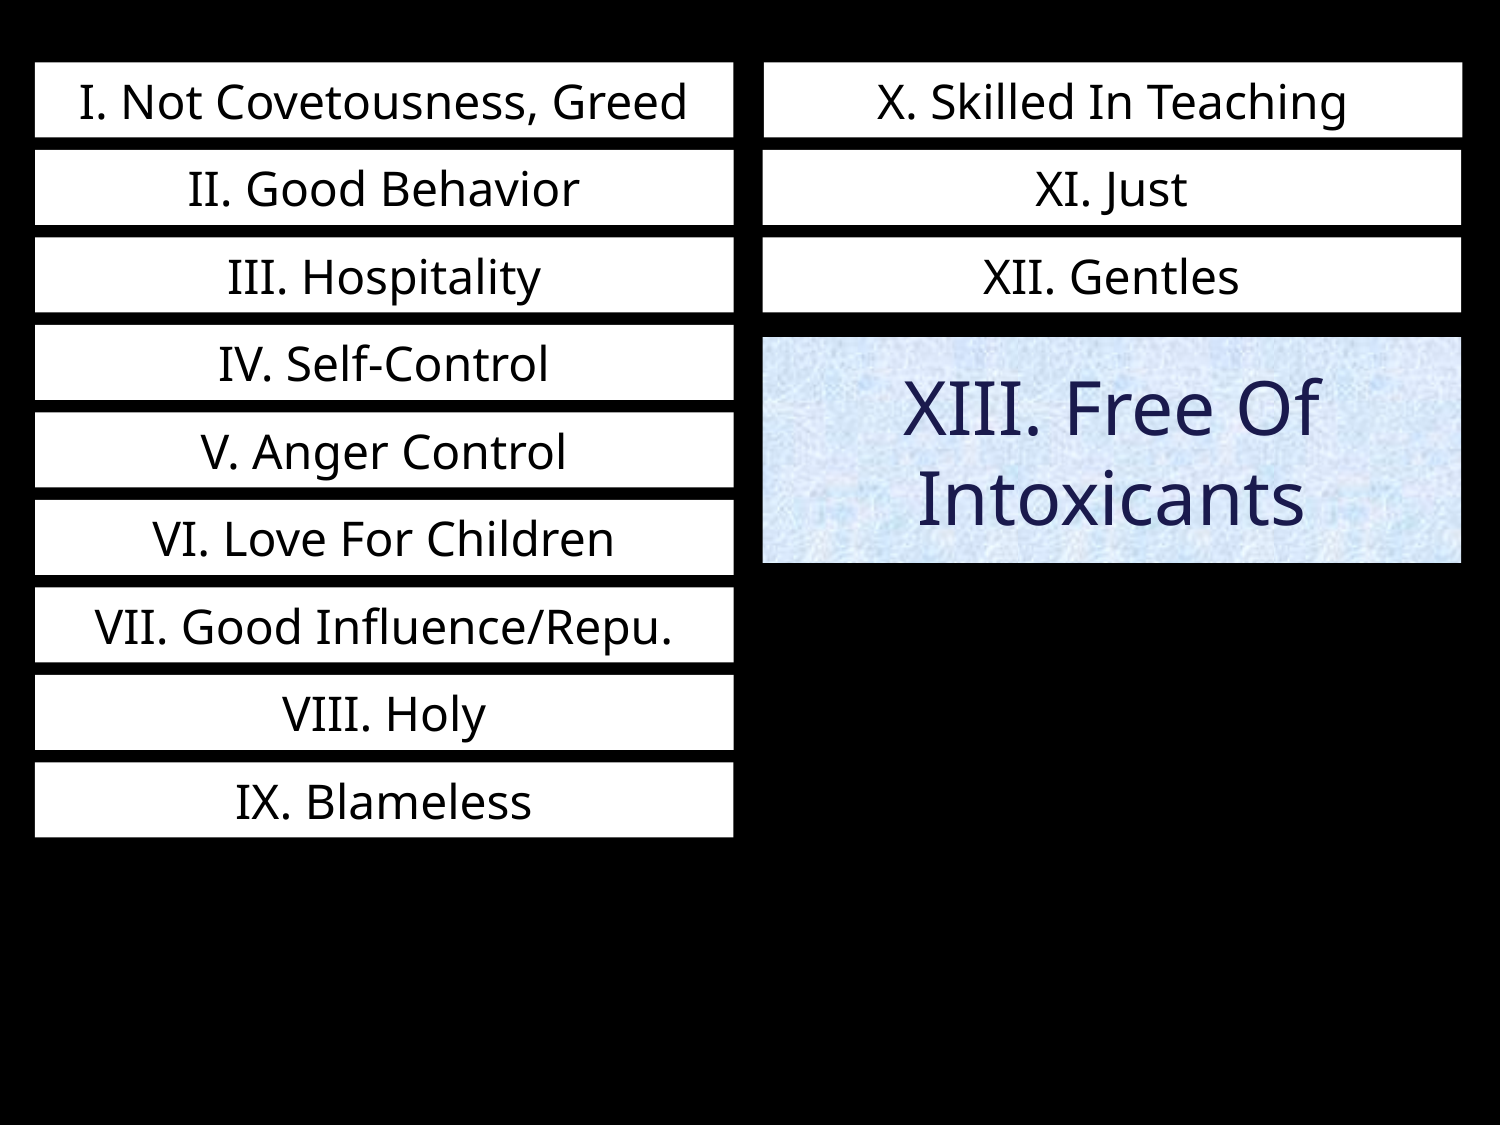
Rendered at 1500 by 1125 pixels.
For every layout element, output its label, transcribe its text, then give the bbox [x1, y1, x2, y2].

text_box XIII. Free Of Intoxicants [762, 337, 1462, 563]
text_box V. Anger Control [35, 412, 734, 488]
text_box VII. Good Influence/Repu. [35, 587, 734, 663]
text_box VIII. Holy [35, 674, 734, 750]
title I. Not Covetousness, Greed [34, 62, 734, 138]
text_box XI. Just [762, 149, 1462, 225]
text_box X. Skilled In Teaching [763, 62, 1463, 138]
text_box IX. Blameless [34, 762, 734, 838]
text_box II. Good Behavior [35, 149, 734, 225]
text_box VI. Love For Children [35, 499, 734, 575]
text_box XII. Gentles [762, 237, 1462, 313]
text_box III. Hospitality [35, 237, 734, 313]
text_box IV. Self-Control [35, 324, 734, 400]
